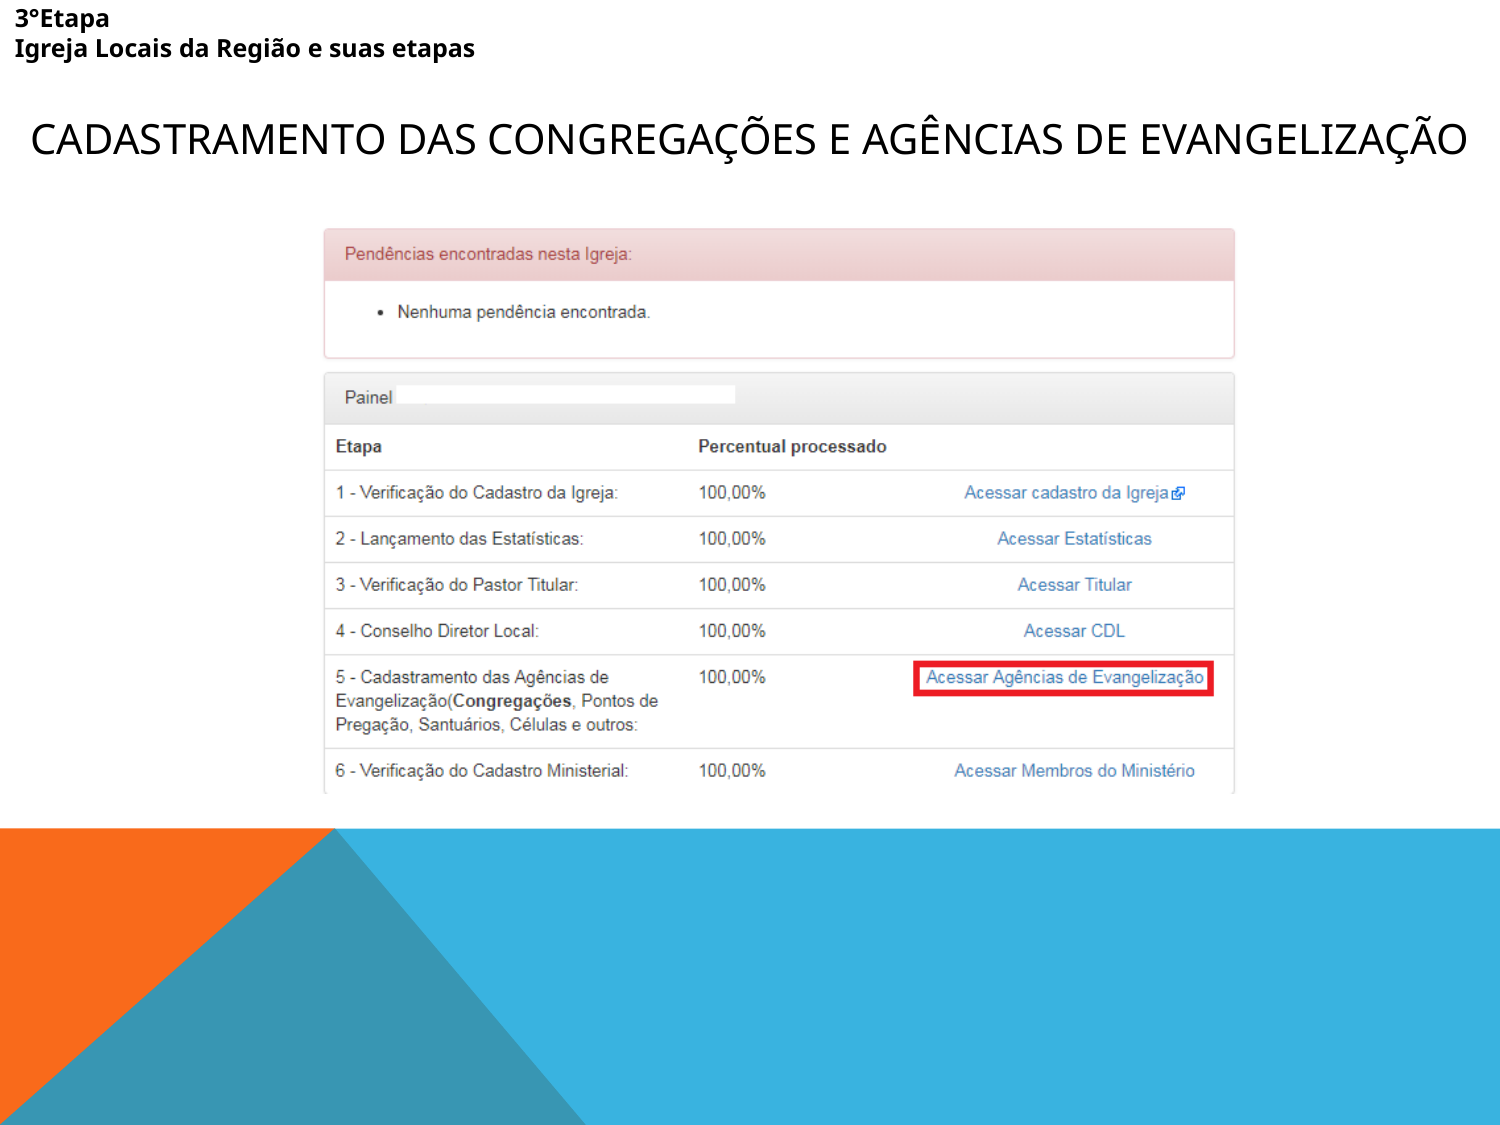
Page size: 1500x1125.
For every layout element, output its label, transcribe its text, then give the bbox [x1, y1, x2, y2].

text_box 3°Etapa Igreja Locais da Região e suas etapas [0, 0, 762, 161]
picture [312, 208, 1247, 794]
title Cadastramento das congregações e Agências de Evangelização [0, 78, 1500, 197]
